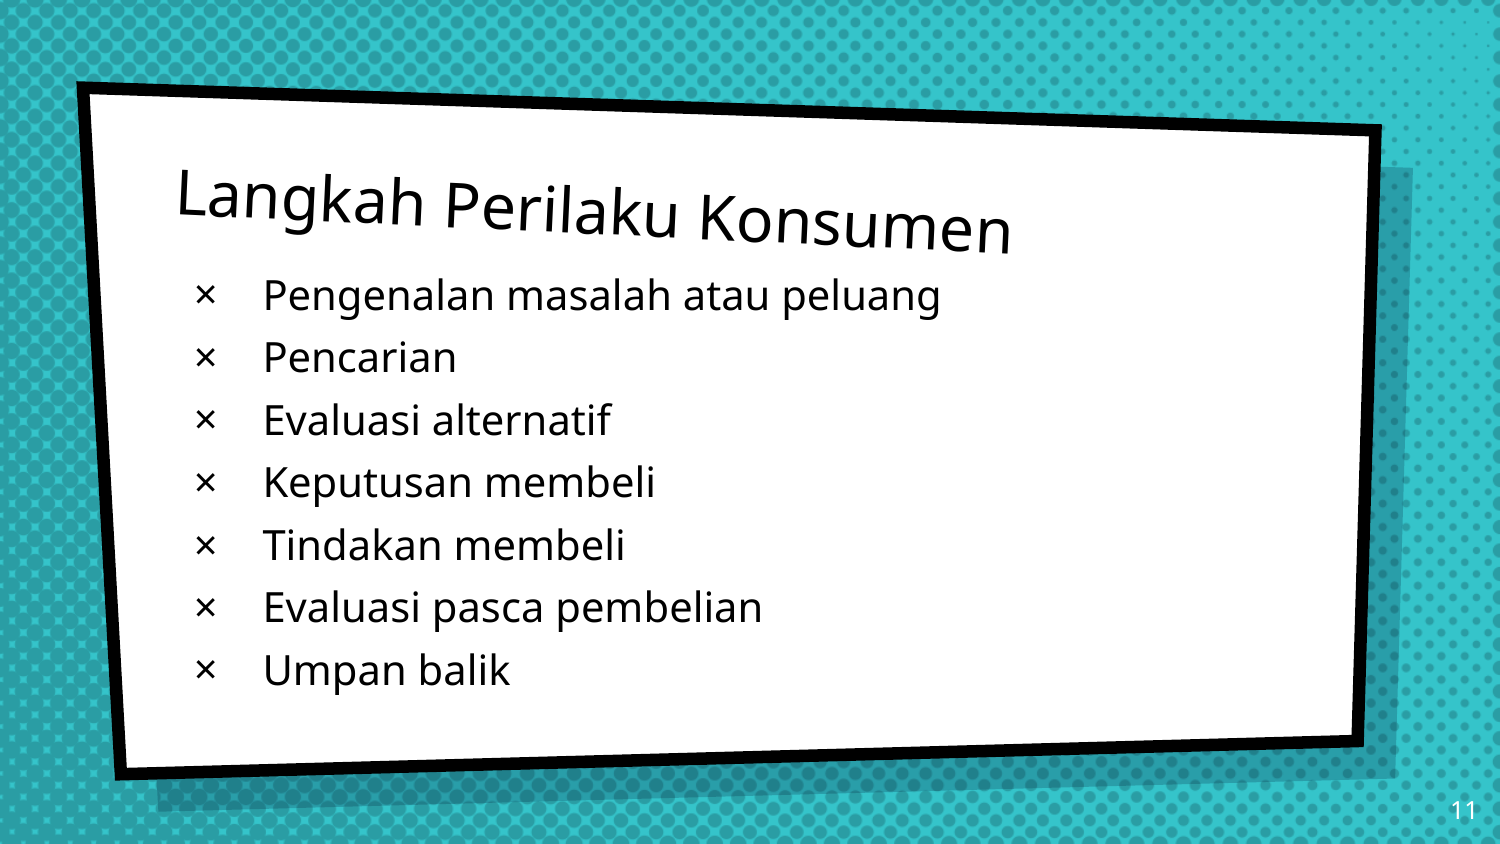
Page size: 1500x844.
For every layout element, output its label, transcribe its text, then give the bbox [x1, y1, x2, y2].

list Pengenalan masalah atau peluang Pencarian Evaluasi alternatif Keputusan membeli Tindakan membeli Evaluasi pasca pembelian Umpan balik [172, 253, 1438, 796]
title Langkah Perilaku Konsumen [157, 116, 1316, 253]
slide_number 11 [1403, 779, 1494, 844]
